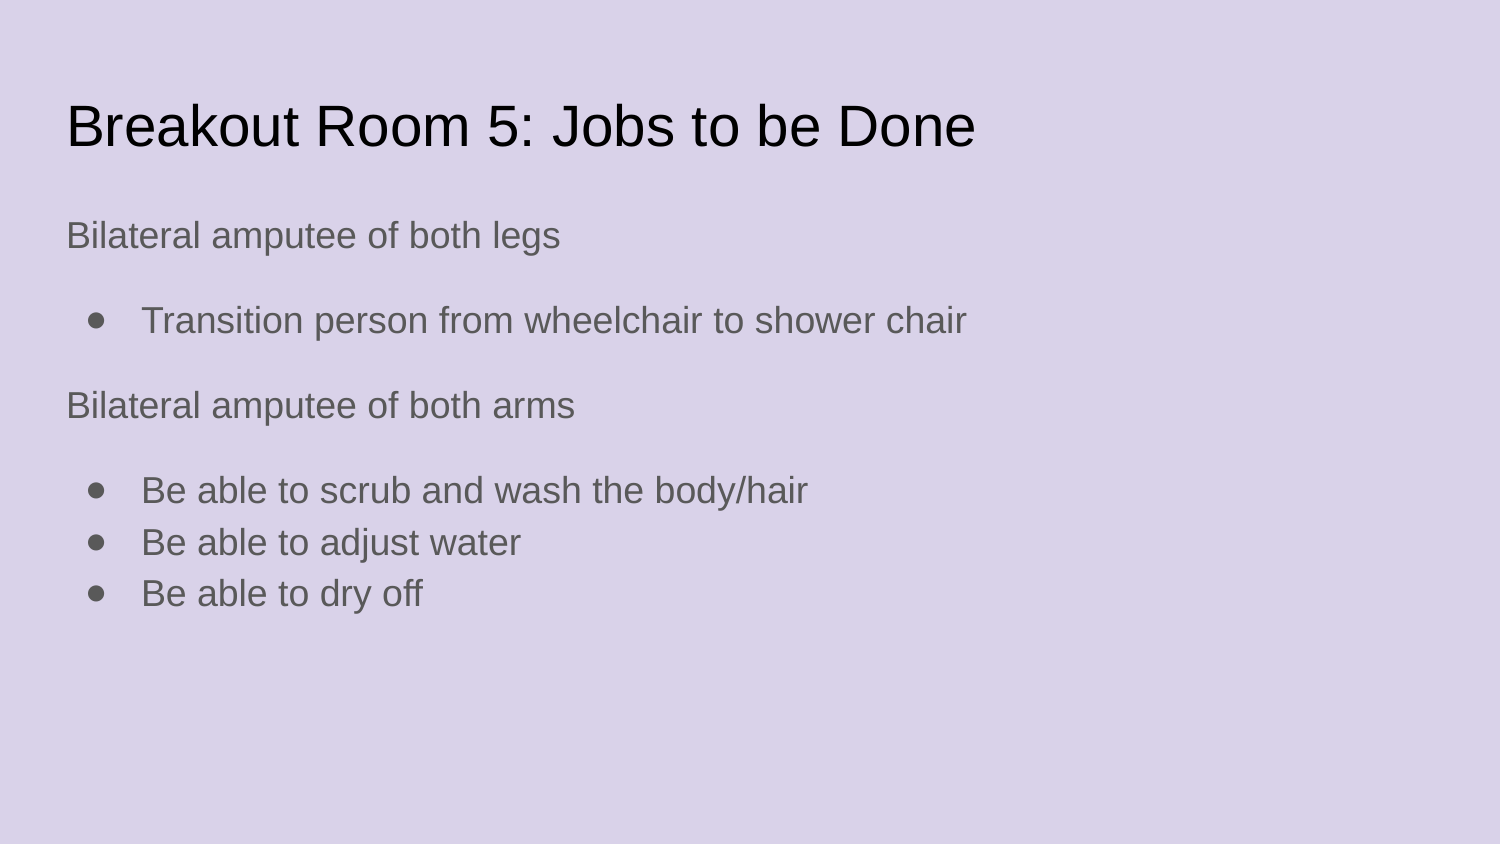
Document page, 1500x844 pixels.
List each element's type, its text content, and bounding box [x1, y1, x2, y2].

title Breakout Room 5: Jobs to be Done [51, 72, 1449, 167]
list Bilateral amputee of both legs Transition person from wheelchair to shower chair Bilateral amputee of both arms Be able to scrub and wash the body/hair Be able to adjust water Be able to dry off [51, 189, 1449, 750]
